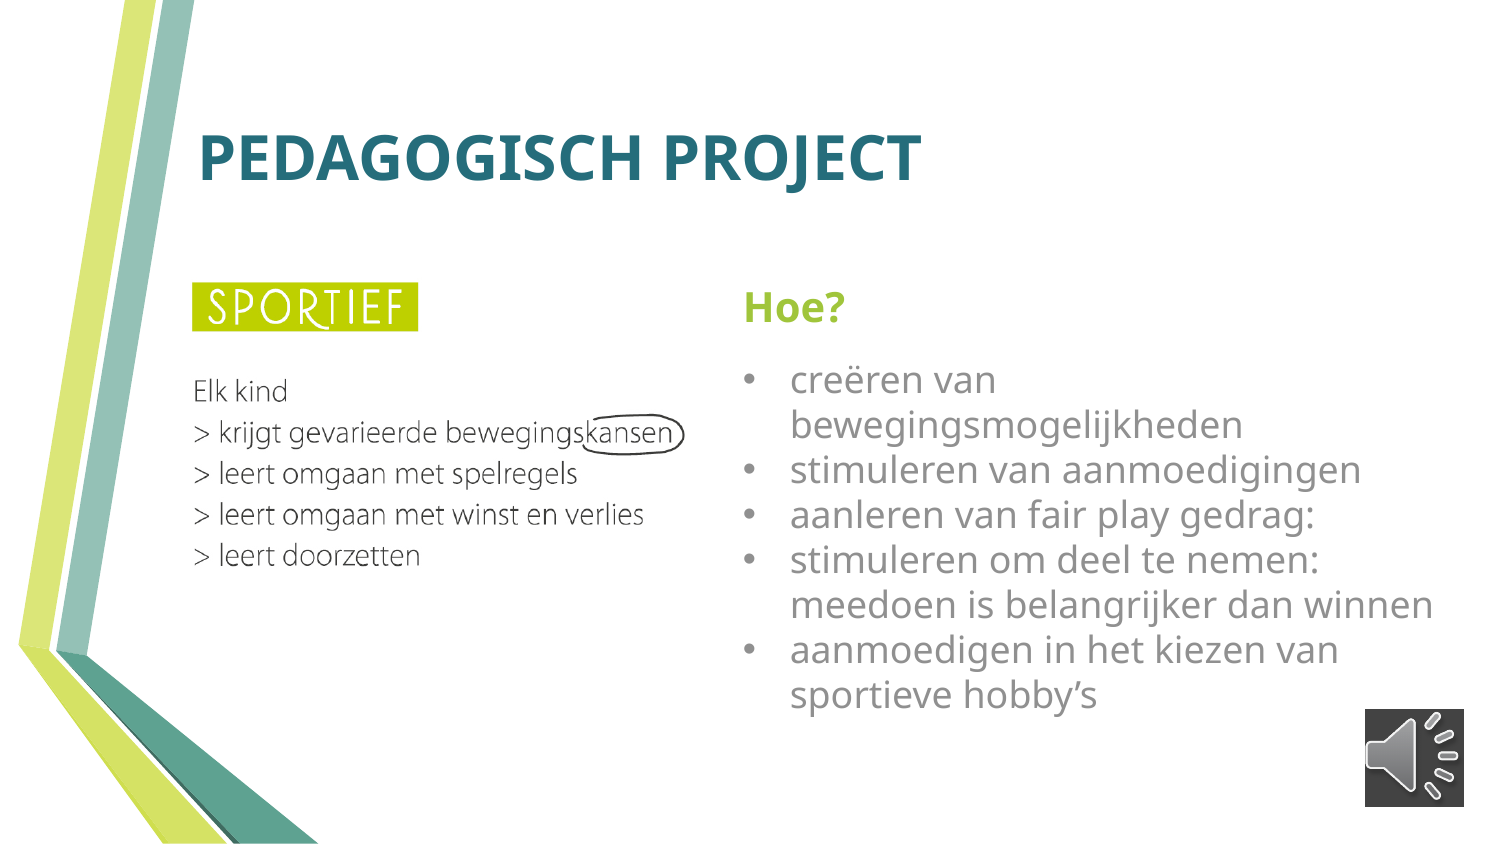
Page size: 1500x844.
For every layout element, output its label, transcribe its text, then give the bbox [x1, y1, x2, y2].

picture [1364, 708, 1465, 809]
text_box Hoe? creëren van bewegingsmogelijkheden stimuleren van aanmoedigingen aanleren van fair play gedrag: stimuleren om deel te nemen: meedoen is belangrijker dan winnen aanmoedigen in het kiezen van sportieve hobby’s [728, 273, 1452, 768]
picture [182, 272, 711, 587]
title PEDAGOGISCH PROJECT [182, 84, 1416, 227]
